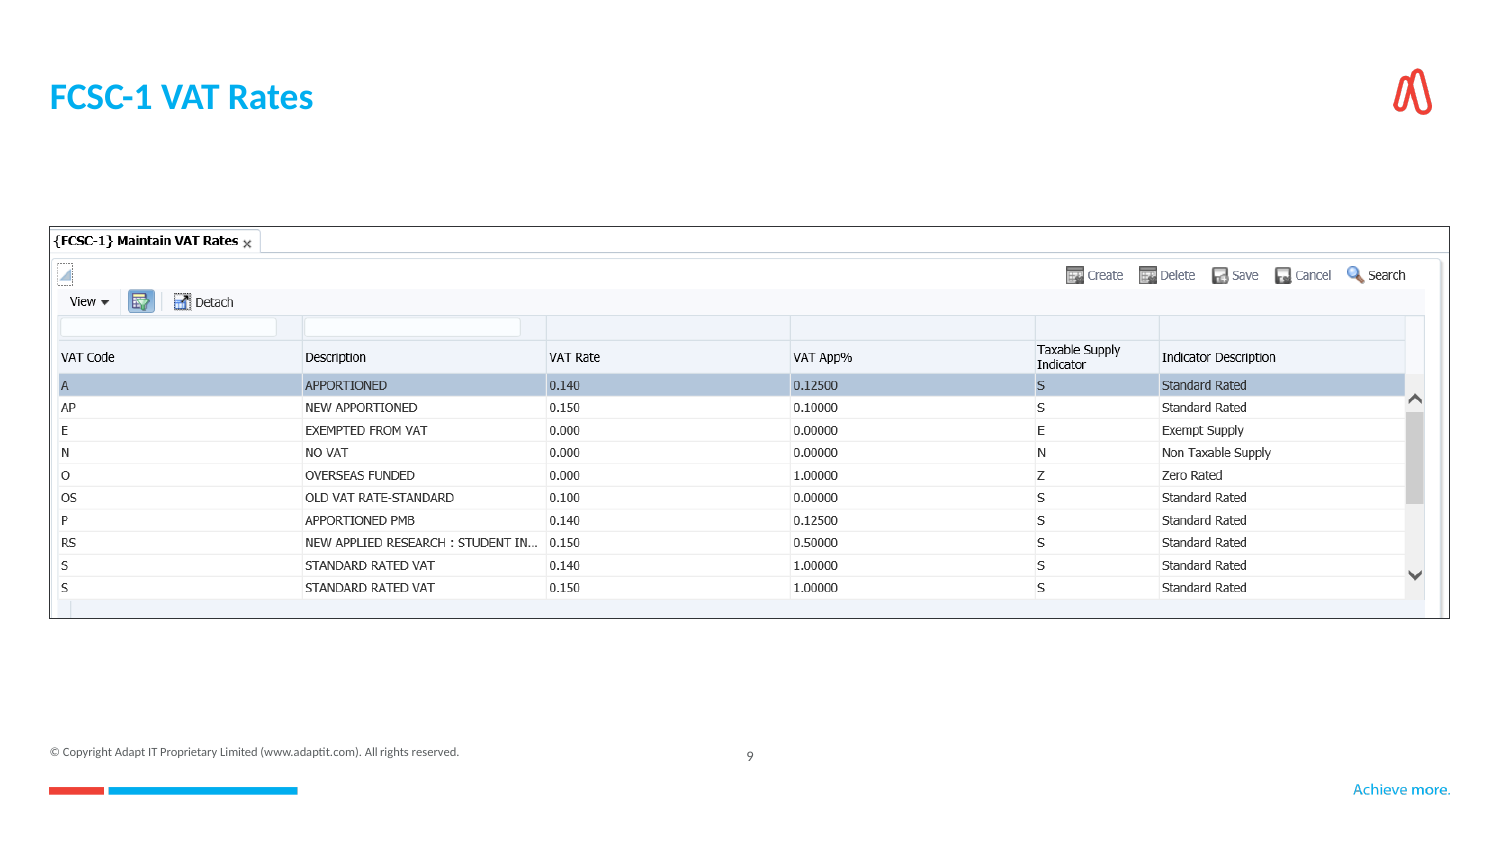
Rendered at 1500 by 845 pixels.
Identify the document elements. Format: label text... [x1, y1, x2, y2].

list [49, 226, 1450, 619]
title FCSC-1 VAT Rates [49, 53, 1450, 133]
picture [49, 783, 1371, 795]
picture [1374, 783, 1450, 795]
